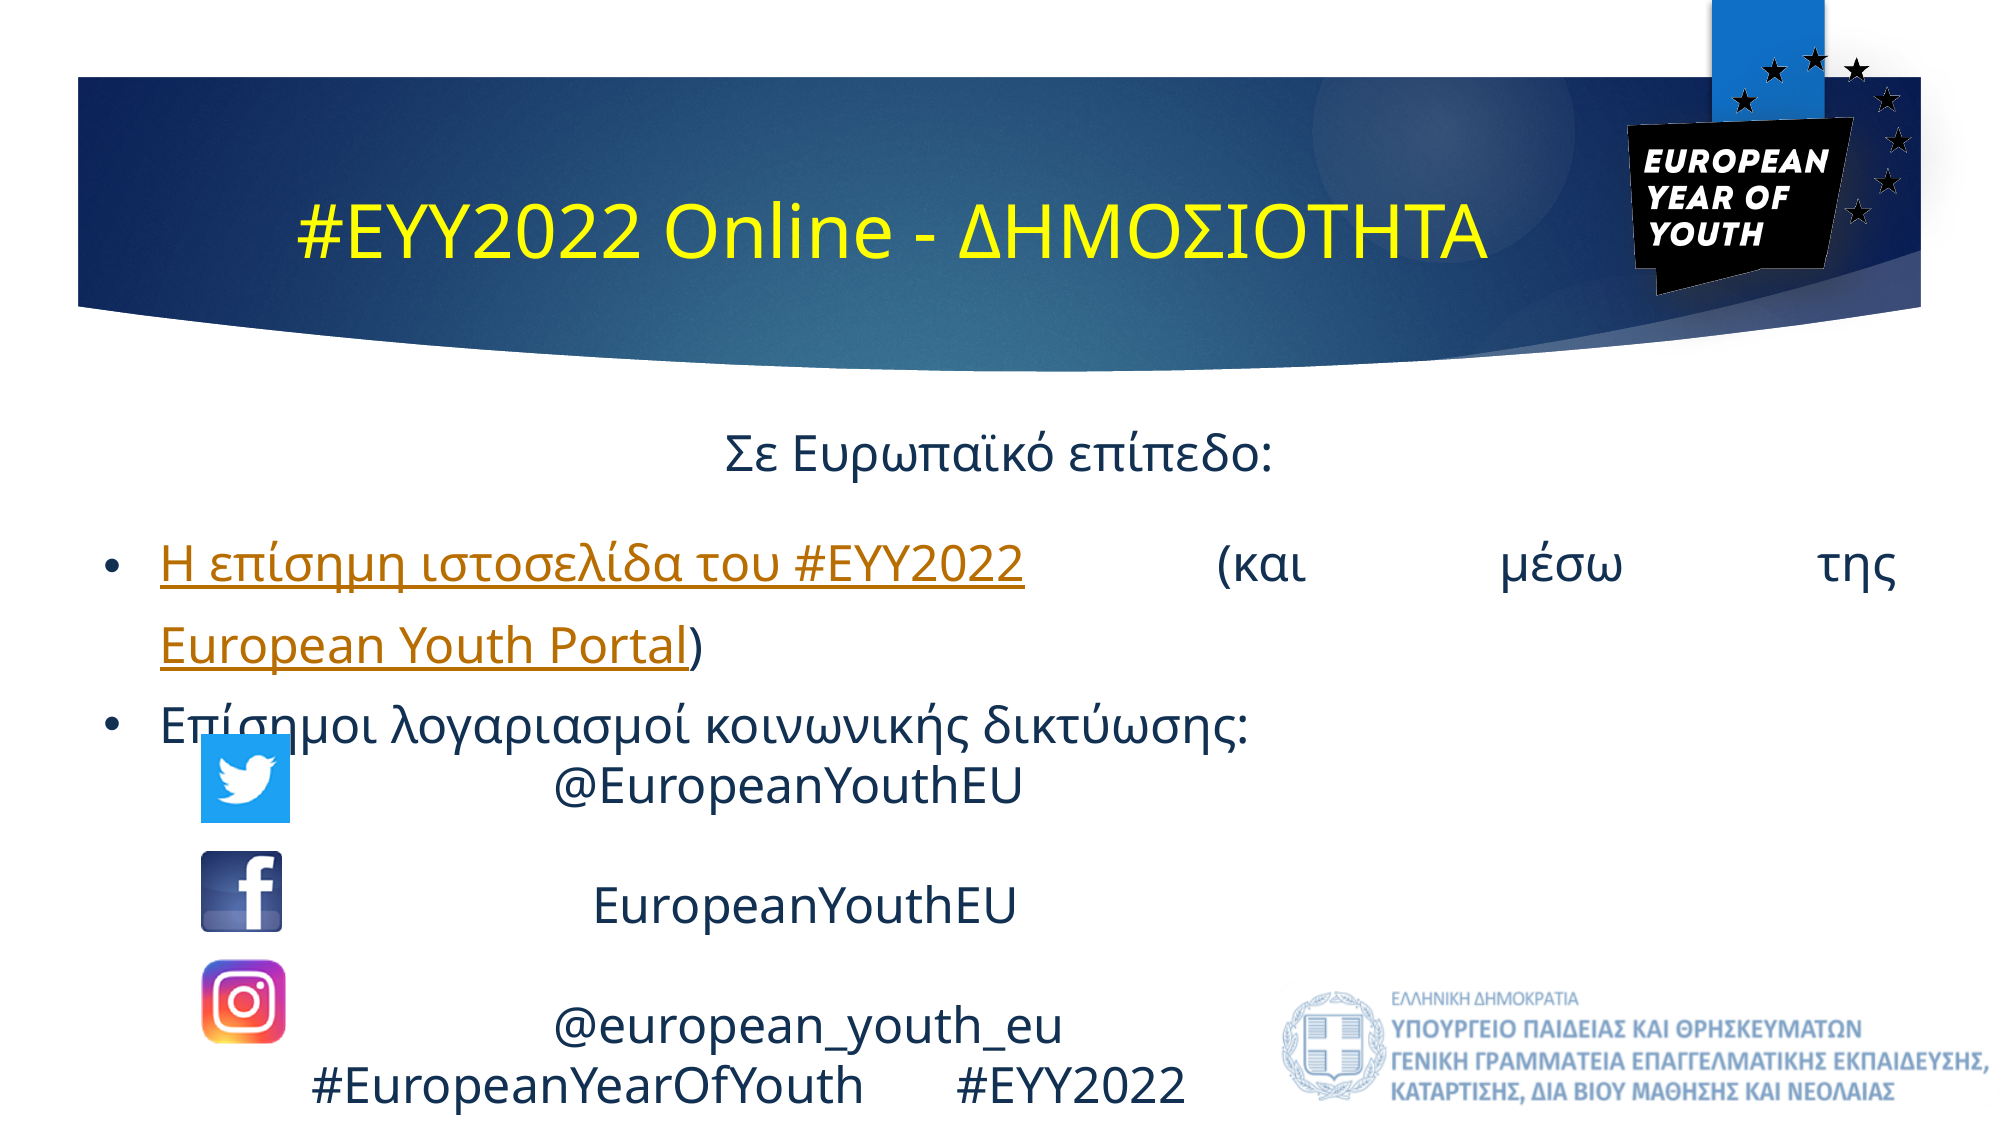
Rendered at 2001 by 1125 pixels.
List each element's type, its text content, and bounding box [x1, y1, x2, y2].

picture [1596, 36, 1942, 304]
picture [201, 959, 286, 1044]
picture [1278, 979, 2000, 1108]
title #EYY2022 Online - ΔΗΜΟΣΙΟΤΗΤΑ [281, 170, 1579, 287]
picture [201, 734, 290, 823]
picture [201, 850, 283, 932]
text_box Σε Ευρωπαϊκό επίπεδο: [687, 414, 1313, 490]
text_box Η επίσημη ιστοσελίδα του #ΕΥΥ2022 (και μέσω της European Youth Portal) Επίσημοι λογαριασμοί κοινωνικής δικτύωσης: @EuropeanYouthEU EuropeanYouthEU @european_youth_eu #EuropeanYearOfYouth #EYY2022 [88, 510, 1912, 1121]
